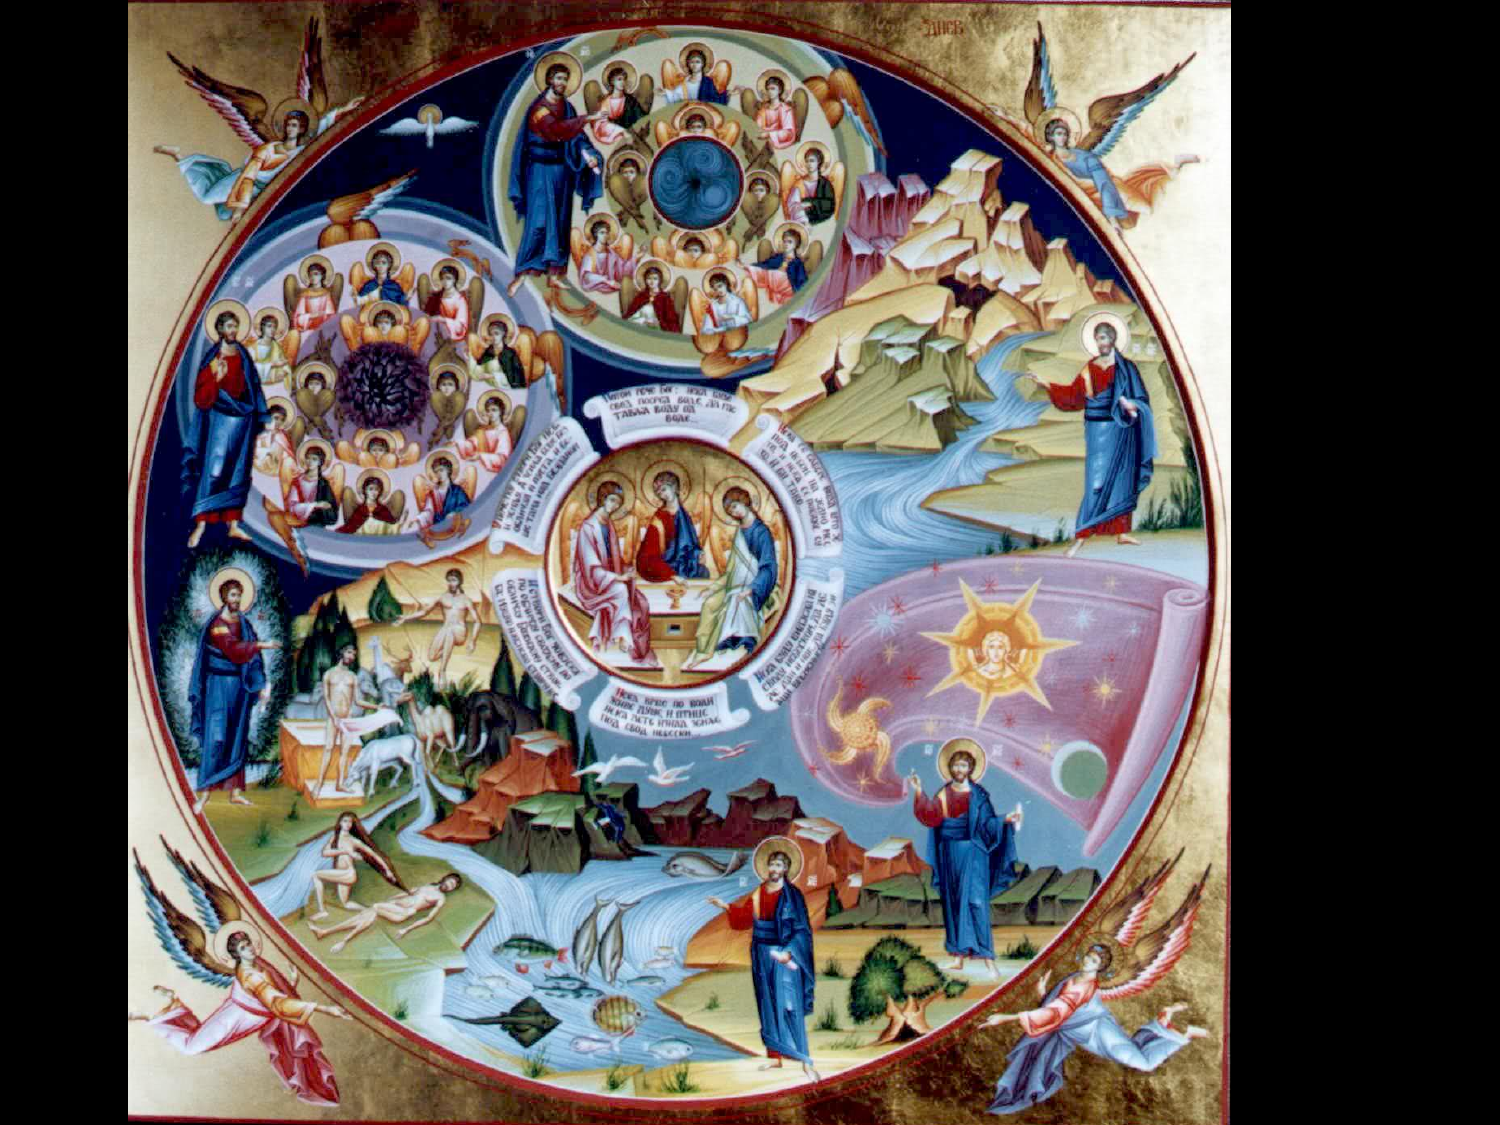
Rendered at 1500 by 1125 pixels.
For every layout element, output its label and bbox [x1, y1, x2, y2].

picture [128, 0, 1232, 1125]
